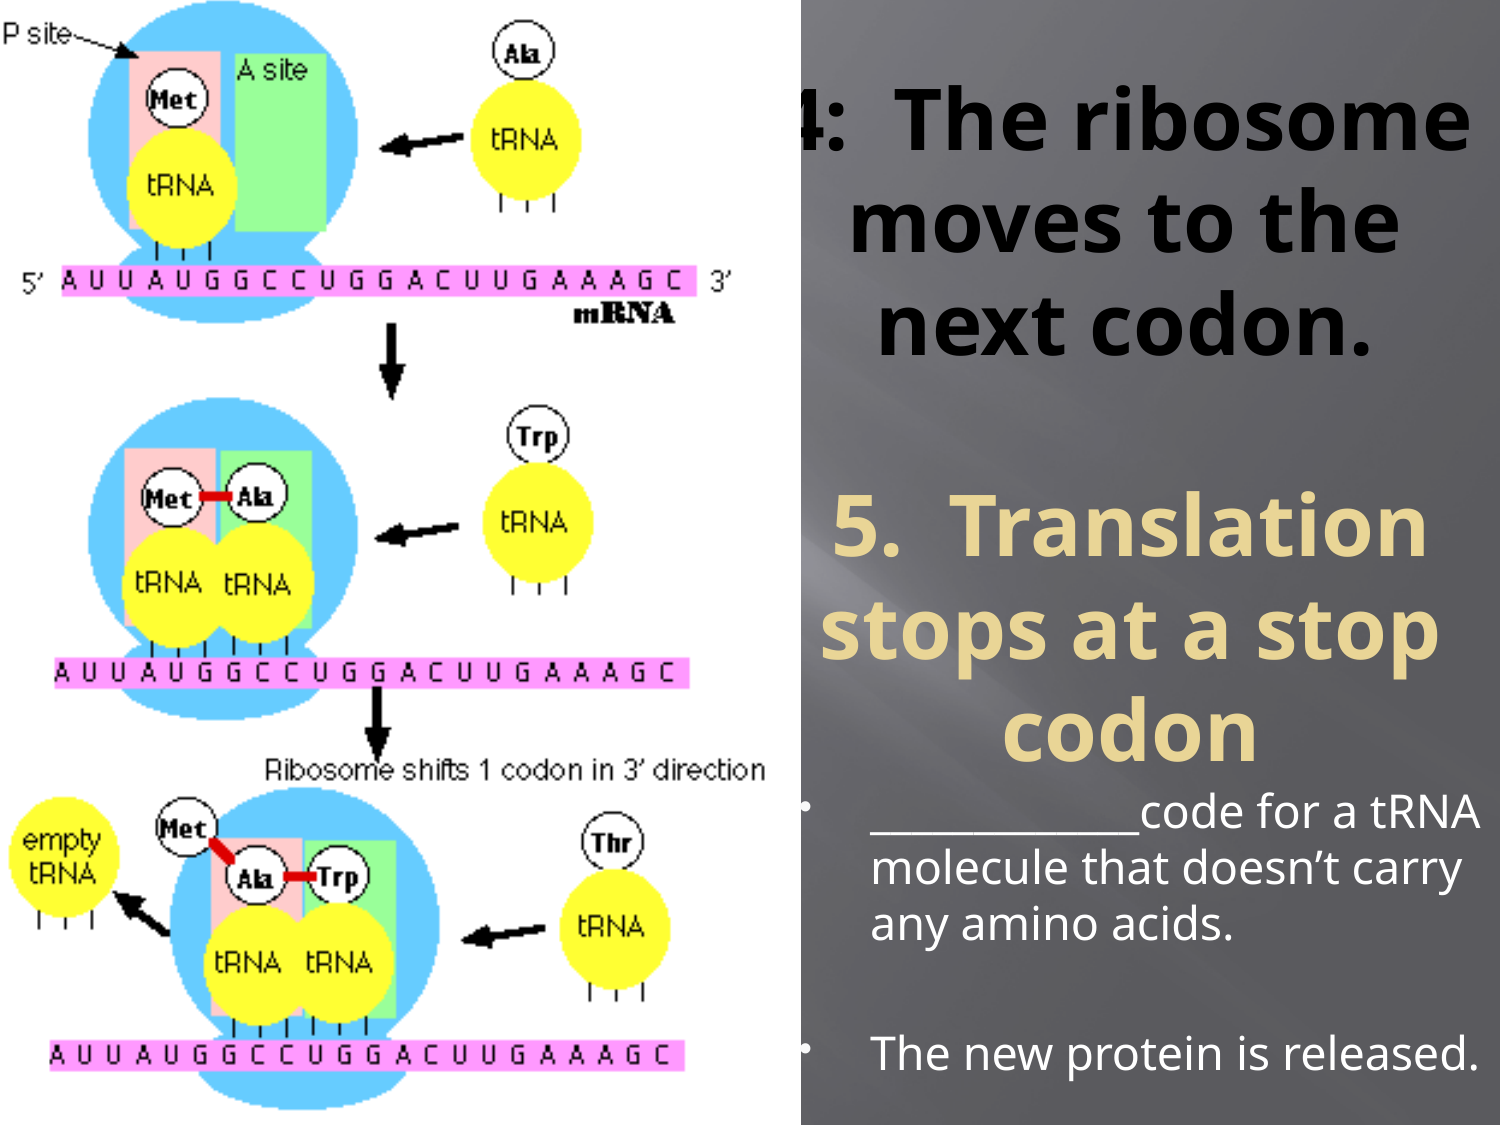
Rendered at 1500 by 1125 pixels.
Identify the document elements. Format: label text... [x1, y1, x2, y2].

picture [0, 0, 801, 1125]
list _____________code for a tRNA molecule that doesn’t carry any amino acids. The new protein is released. [844, 774, 1500, 1125]
title 4: The ribosome moves to the next codon. [801, 0, 1500, 437]
text_box 5. Translation stops at a stop codon [844, 437, 1500, 774]
